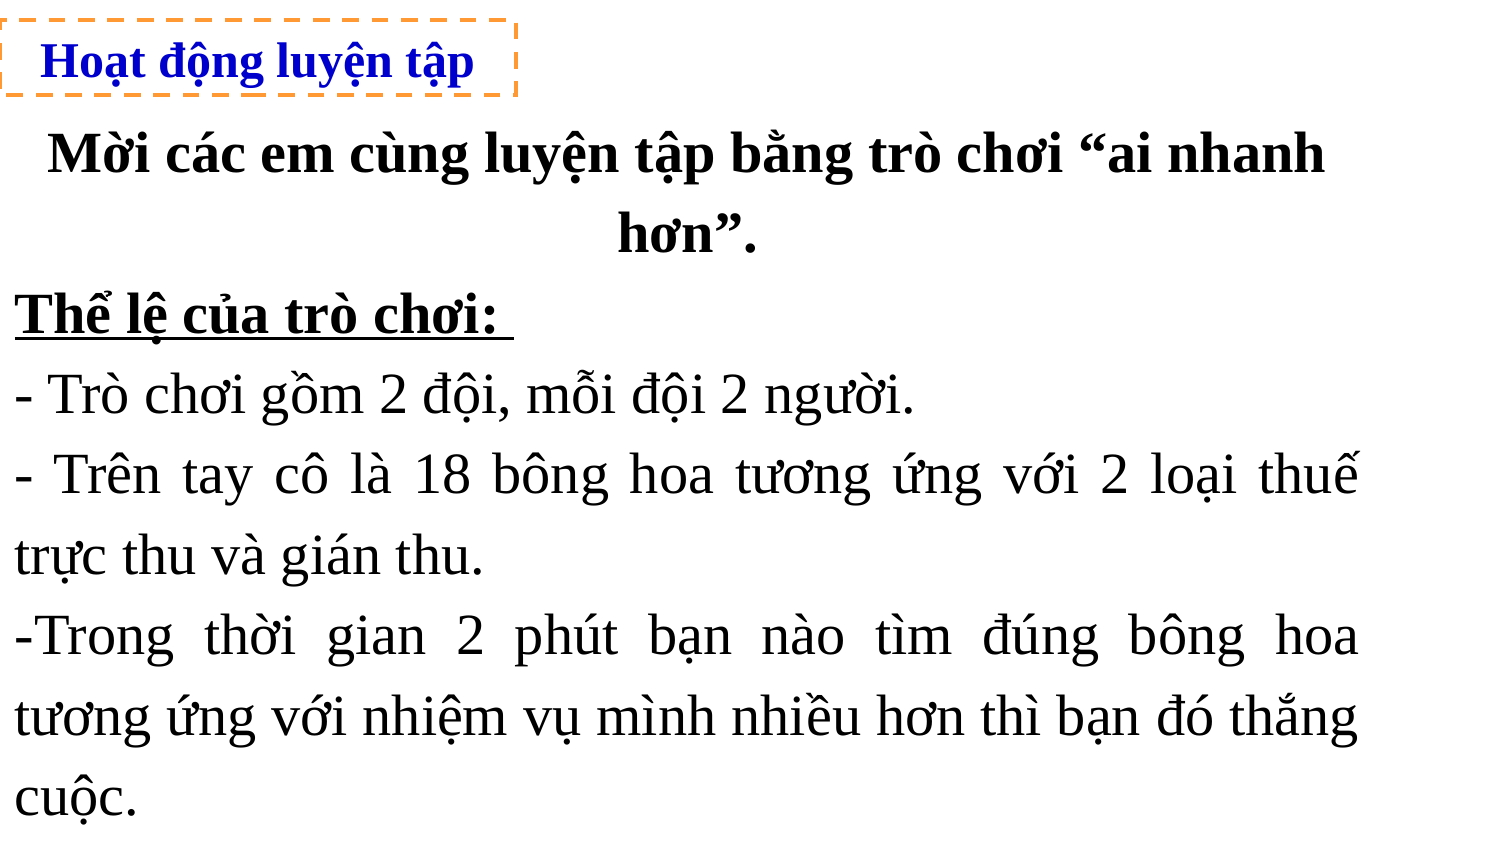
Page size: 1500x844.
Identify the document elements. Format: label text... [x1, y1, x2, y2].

text_box Mời các em cùng luyện tập bằng trò chơi “ai nhanh hơn”. Thể lệ của trò chơi: - Trò chơi gồm 2 đội, mỗi đội 2 người. - Trên tay cô là 18 bông hoa tương ứng với 2 loại thuế trực thu và gián thu. -Trong thời gian 2 phút bạn nào tìm đúng bông hoa tương ứng với nhiệm vụ mình nhiều hơn thì bạn đó thắng cuộc. [0, 96, 1375, 844]
text_box Hoạt động luyện tập [0, 20, 517, 95]
